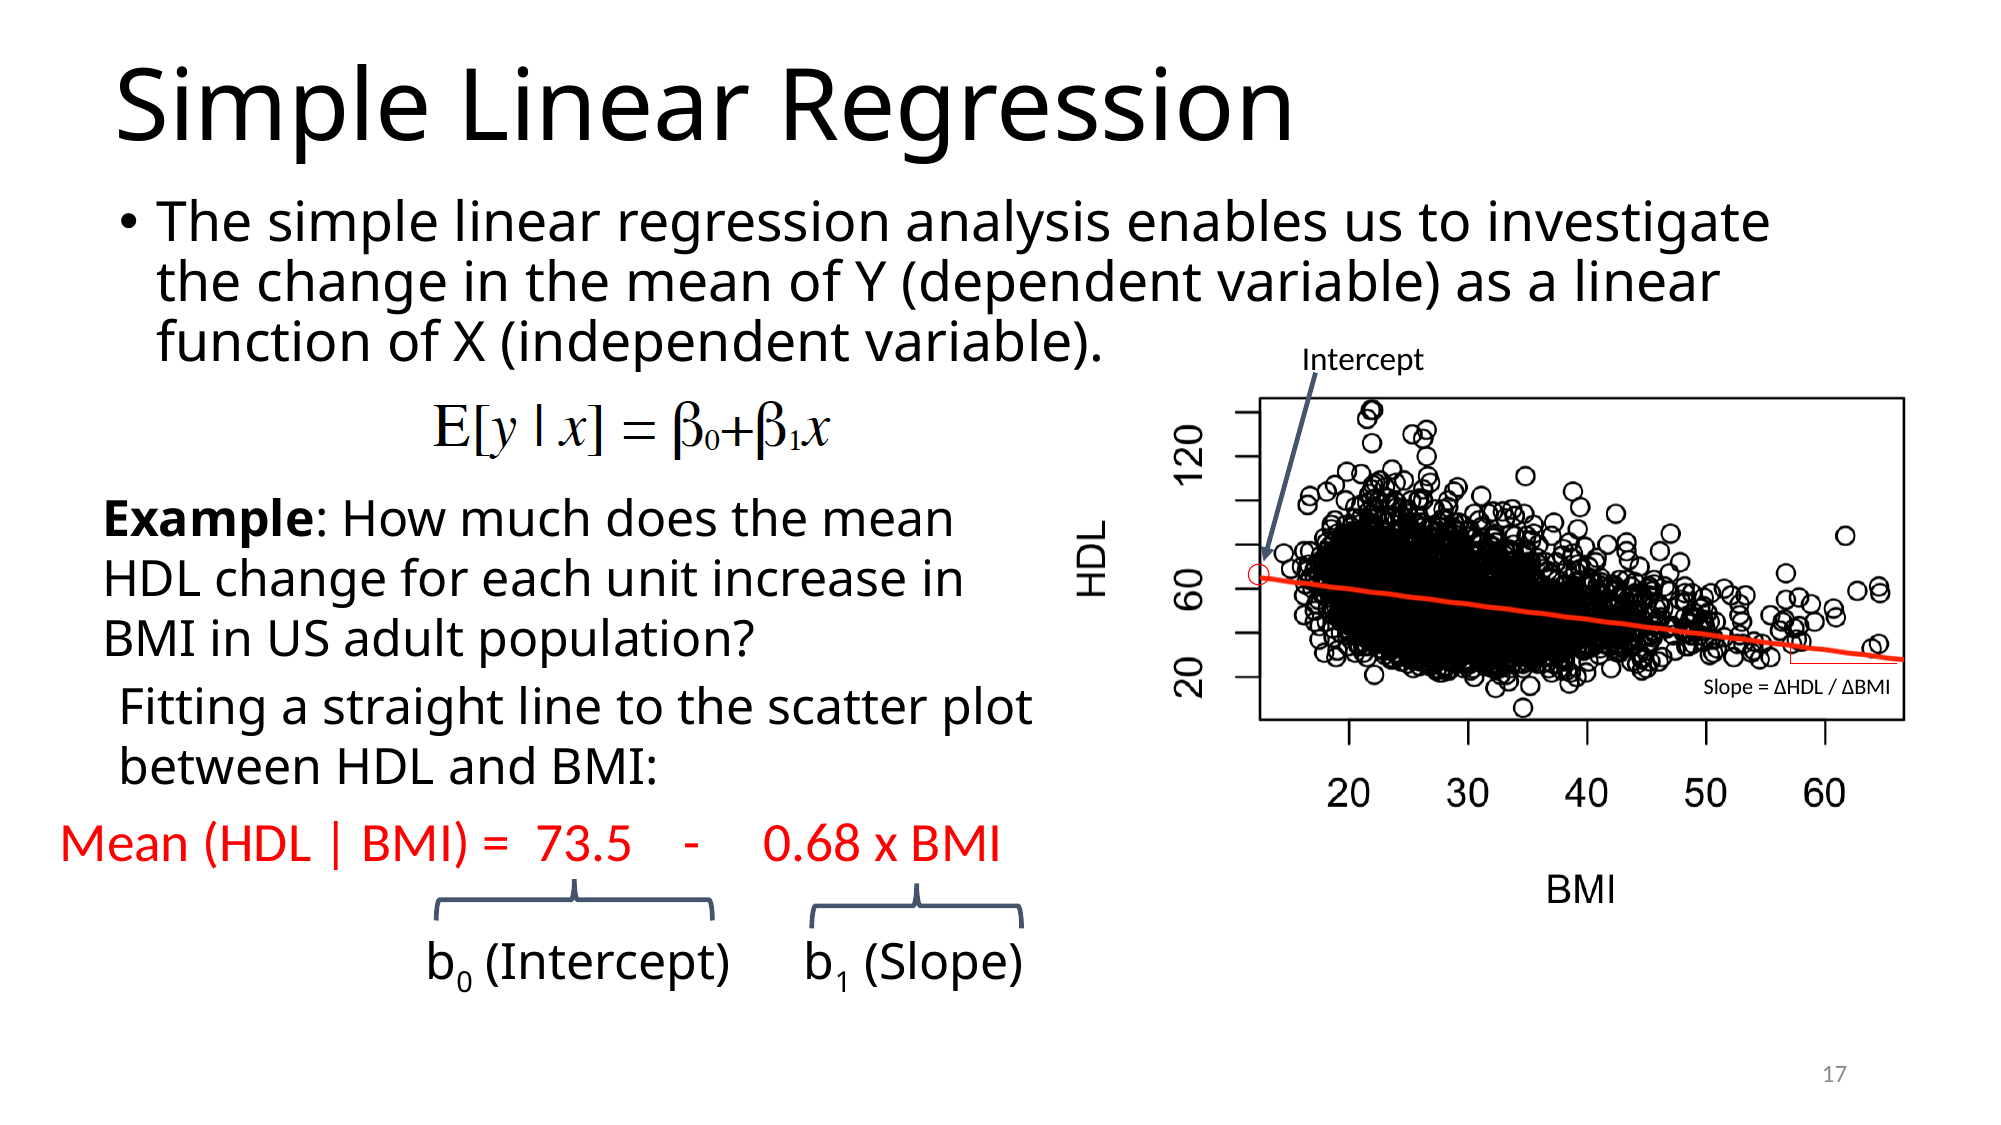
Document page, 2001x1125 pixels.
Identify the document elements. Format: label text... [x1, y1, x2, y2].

slide_number 17 [1412, 1042, 1863, 1103]
text_box Fitting a straight line to the scatter plot between HDL and BMI: [118, 674, 1069, 795]
title Simple Linear Regression [99, 69, 1887, 170]
text_box [435, 879, 713, 921]
list The simple linear regression analysis enables us to investigate the change in the mean of Y (dependent variable) as a linear function of X (independent variable). [99, 183, 1880, 343]
text_box Example: How much does the mean HDL change for each unit increase in BMI in US adult population? [22, 479, 1026, 675]
text_box b1 (Slope) [803, 929, 1024, 998]
picture [415, 372, 840, 489]
text_box Intercept [1301, 336, 1426, 364]
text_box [1263, 372, 1316, 562]
text_box Mean (HDL | BMI) = 73.5 - 0.68 x BMI [59, 805, 1069, 873]
text_box b0 (Intercept) [425, 929, 731, 998]
text_box [811, 883, 1023, 929]
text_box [1790, 643, 1897, 664]
picture [1069, 364, 1941, 914]
